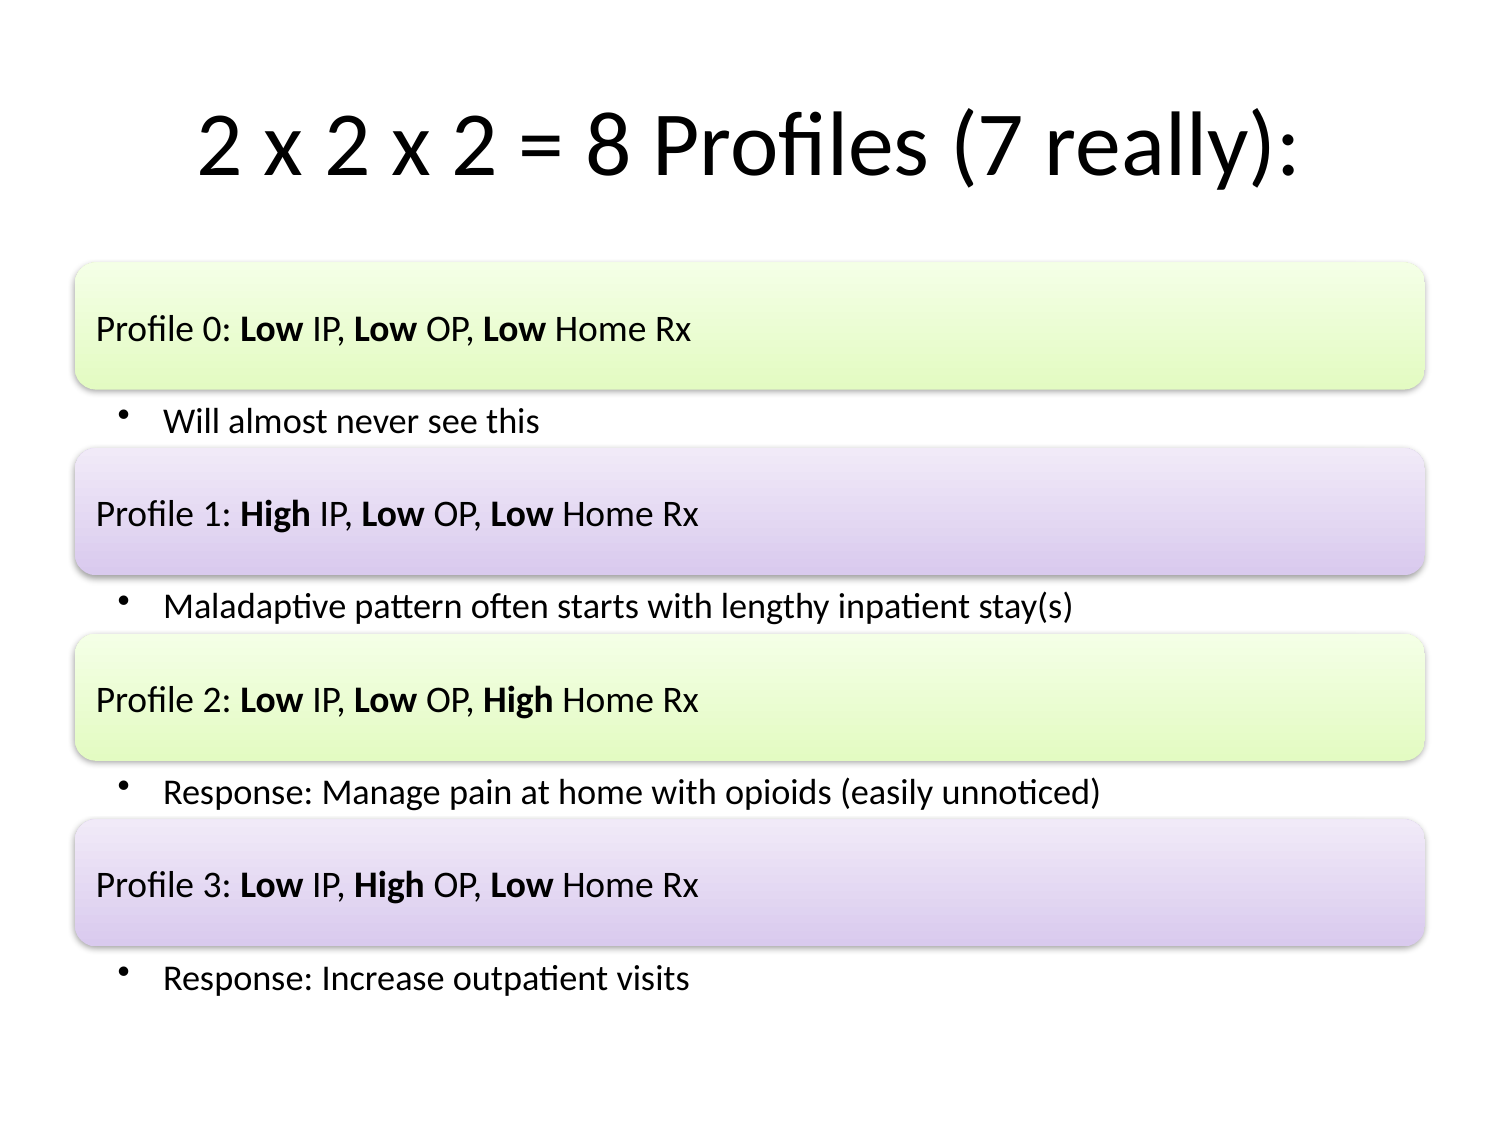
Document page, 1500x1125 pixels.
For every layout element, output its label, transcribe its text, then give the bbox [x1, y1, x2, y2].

title 2 x 2 x 2 = 8 Profiles (7 really): [75, 45, 1425, 233]
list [74, 262, 1426, 1006]
